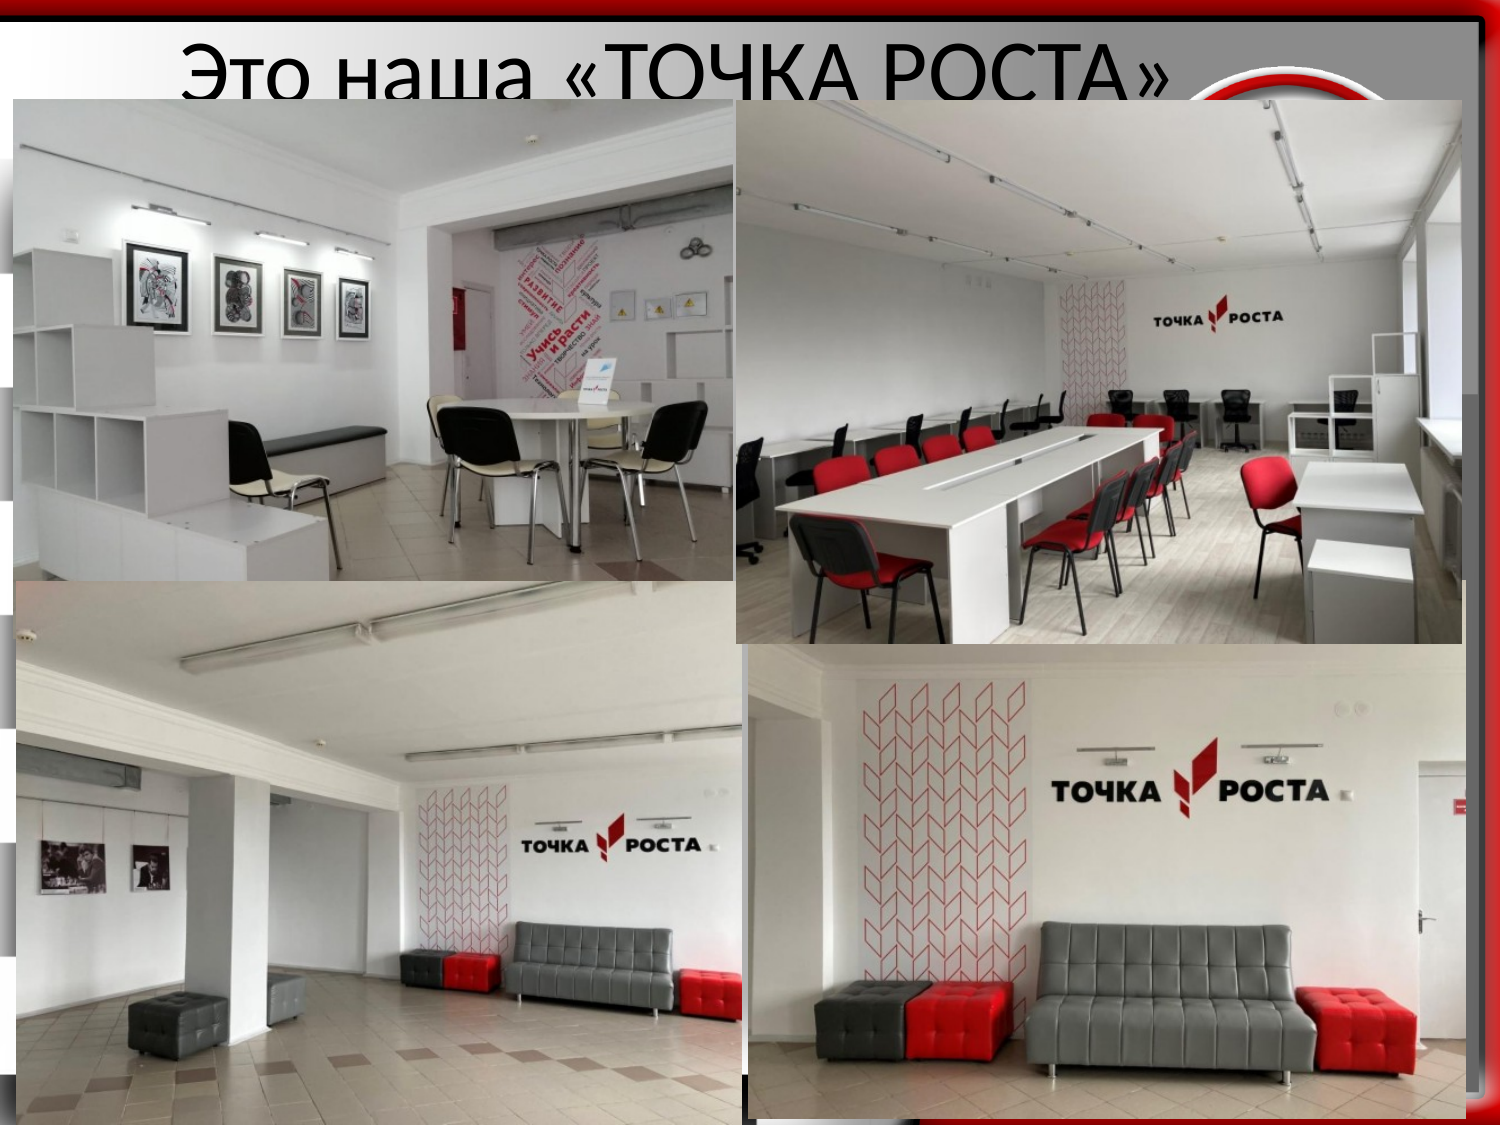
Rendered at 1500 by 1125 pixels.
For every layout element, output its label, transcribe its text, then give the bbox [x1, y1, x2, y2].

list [13, 98, 733, 582]
picture [0, 0, 1500, 1125]
title Это наша «ТОЧКА РОСТА» [3, 0, 1354, 162]
